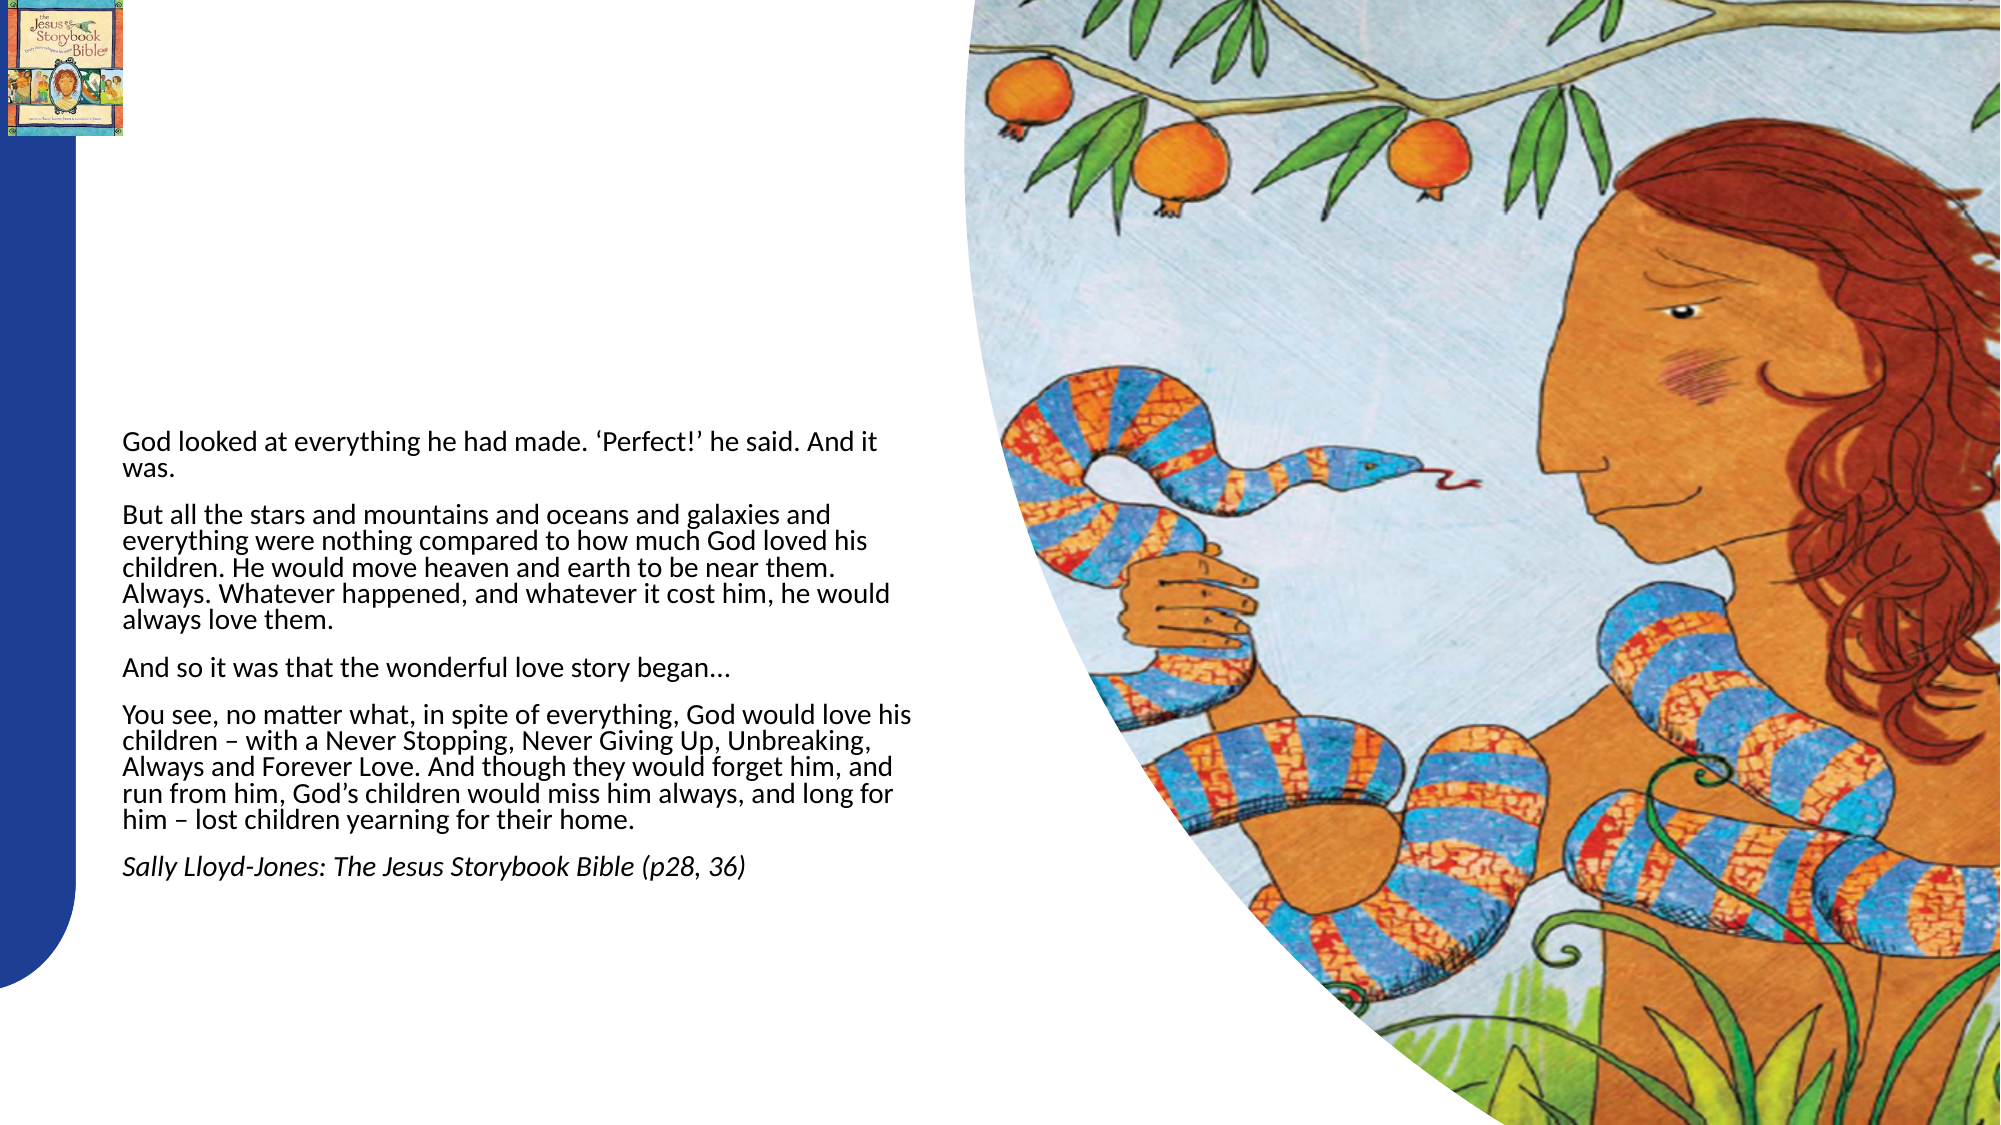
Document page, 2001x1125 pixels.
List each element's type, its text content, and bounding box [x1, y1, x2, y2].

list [964, 0, 2000, 1125]
list God looked at everything he had made. ‘Perfect!’ he said. And it was. But all the stars and mountains and oceans and galaxies and everything were nothing compared to how much God loved his children. He would move heaven and earth to be near them. Always. Whatever happened, and whatever it cost him, he would always love them. And so it was that the wonderful love story began... You see, no matter what, in spite of everything, God would love his children – with a Never Stopping, Never Giving Up, Unbreaking, Always and Forever Love. And though they would forget him, and run from him, God’s children would miss him always, and long for him – lost children yearning for their home. Sally Lloyd-Jones: The Jesus Storybook Bible (p28, 36) [107, 422, 948, 991]
picture [0, 0, 964, 1125]
title The Garden [107, 59, 948, 338]
